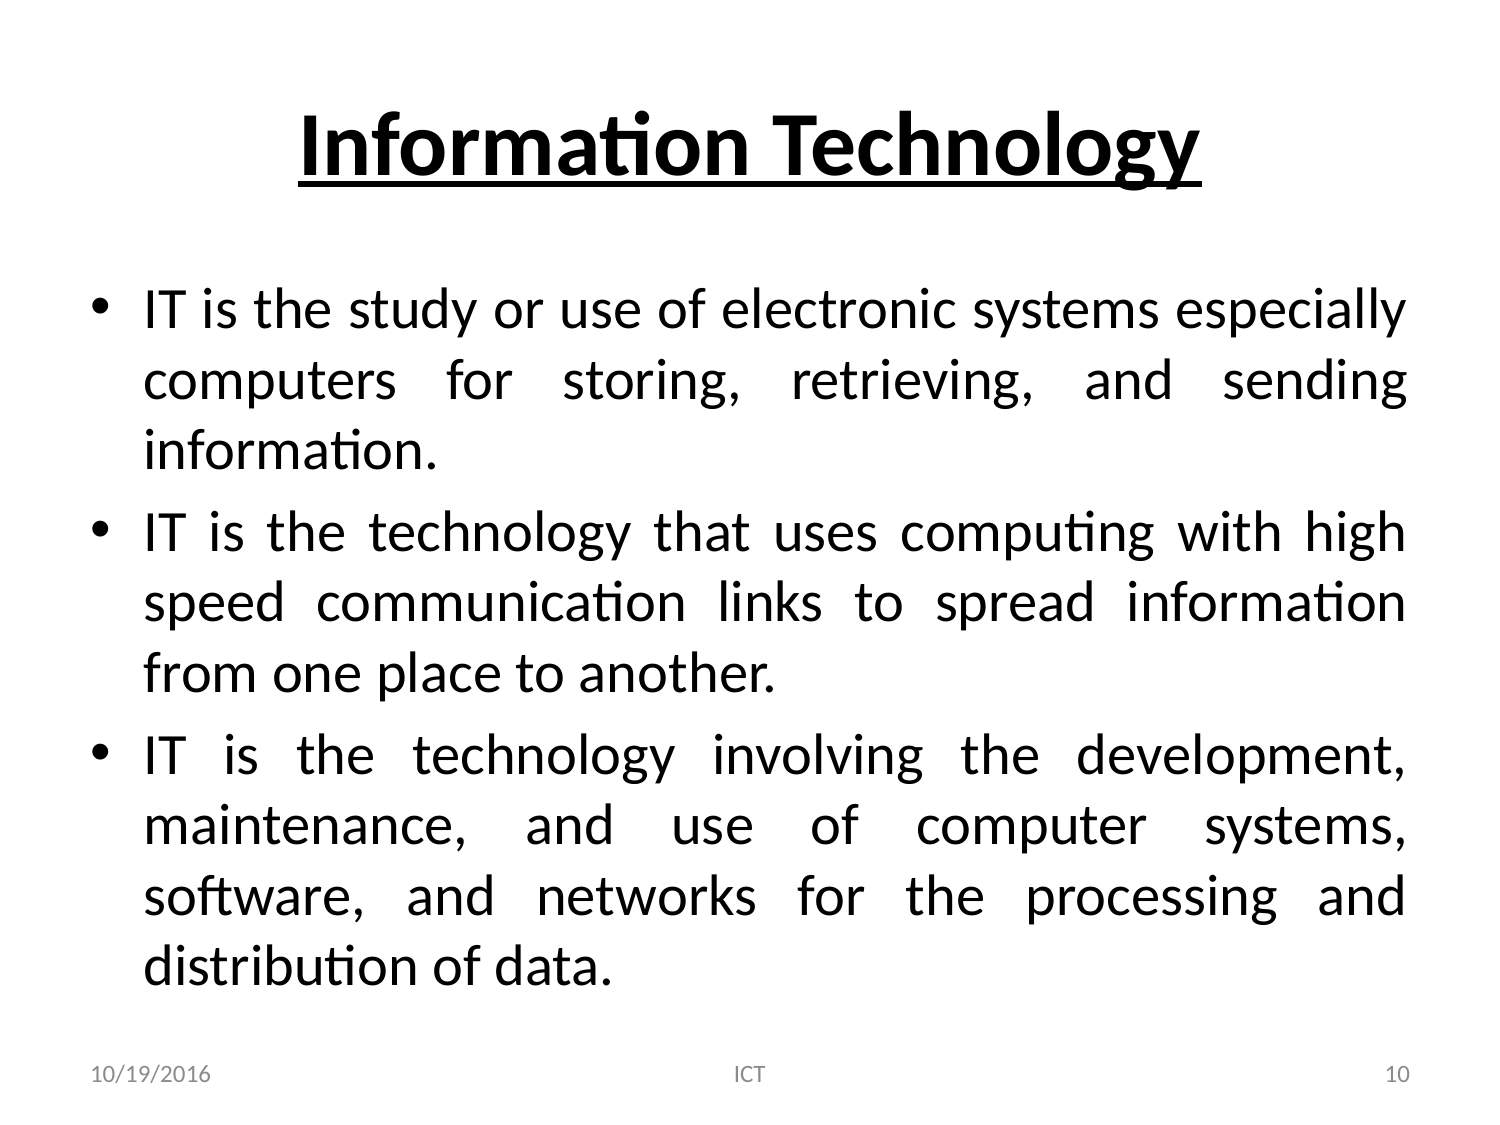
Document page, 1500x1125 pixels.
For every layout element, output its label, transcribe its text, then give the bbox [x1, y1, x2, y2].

list IT is the study or use of electronic systems especially computers for storing, retrieving, and sending information. IT is the technology that uses computing with high speed communication links to spread information from one place to another. IT is the technology involving the development, maintenance, and use of computer systems, software, and networks for the processing and distribution of data. [75, 262, 1425, 1005]
slide_number 10 [1074, 1042, 1425, 1103]
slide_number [75, 1042, 425, 1103]
footer ICT [512, 1042, 988, 1103]
title Information Technology [75, 45, 1425, 233]
